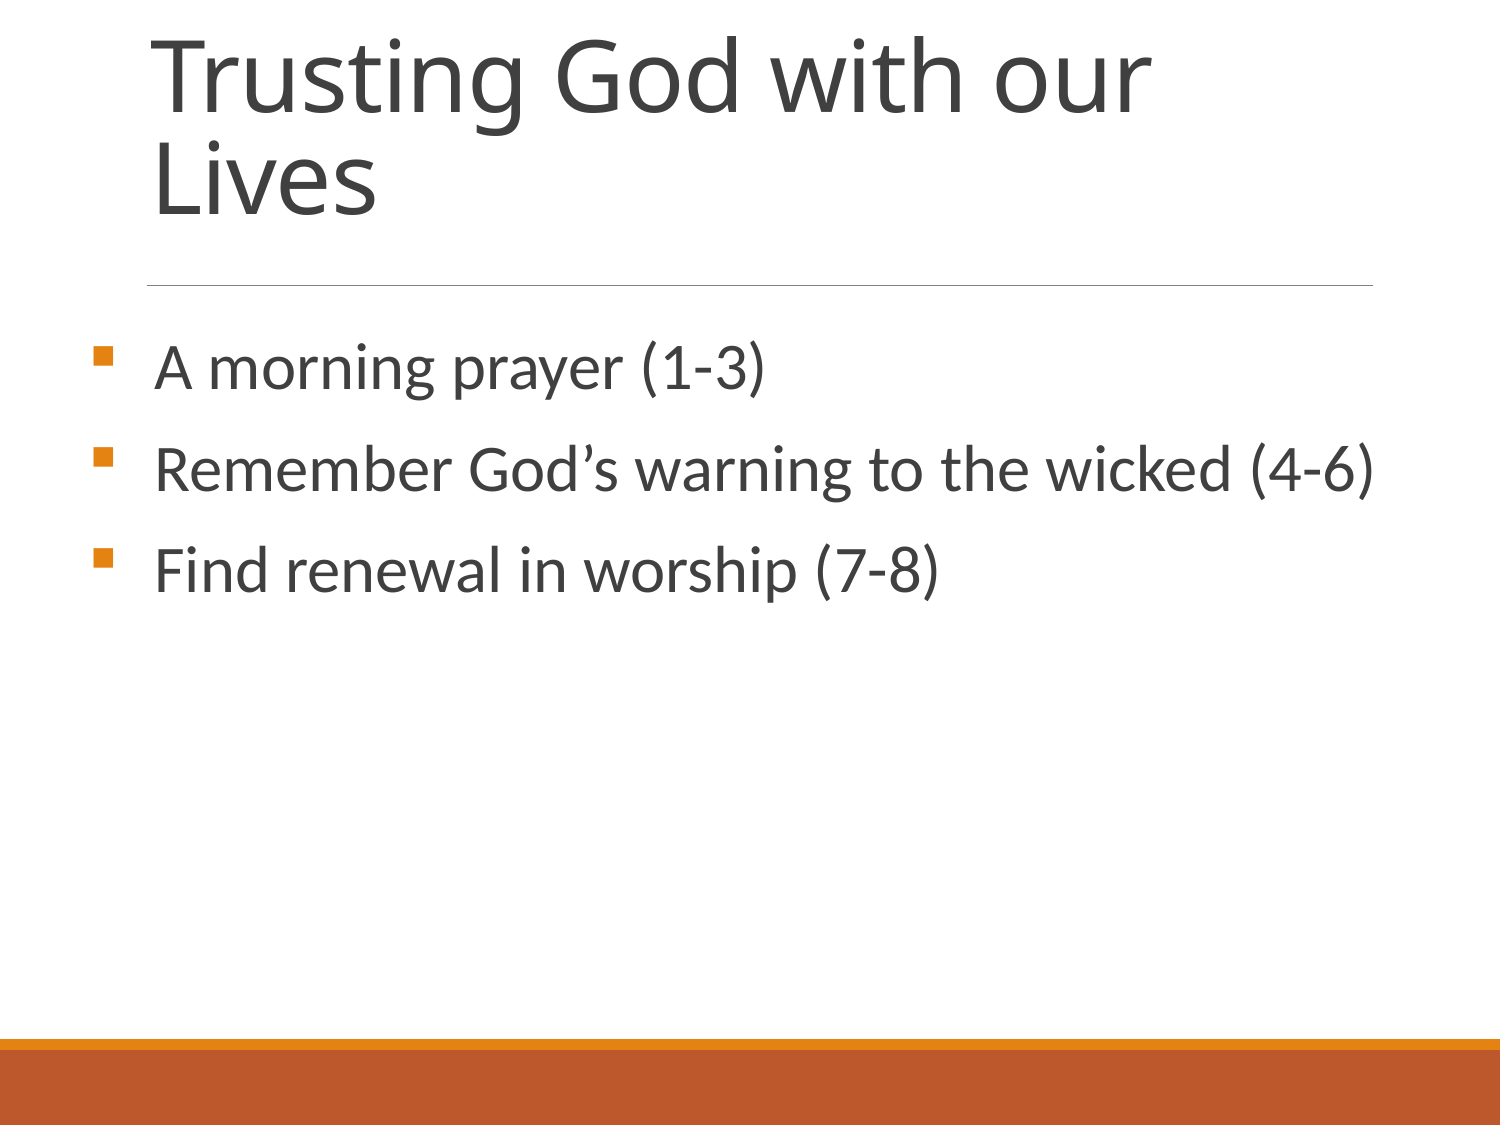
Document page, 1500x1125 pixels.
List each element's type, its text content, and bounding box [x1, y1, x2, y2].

title Trusting God with our Lives [135, 113, 1373, 243]
list A morning prayer (1-3) Remember God’s warning to the wicked (4-6) Find renewal in worship (7-8) [88, 324, 1425, 985]
